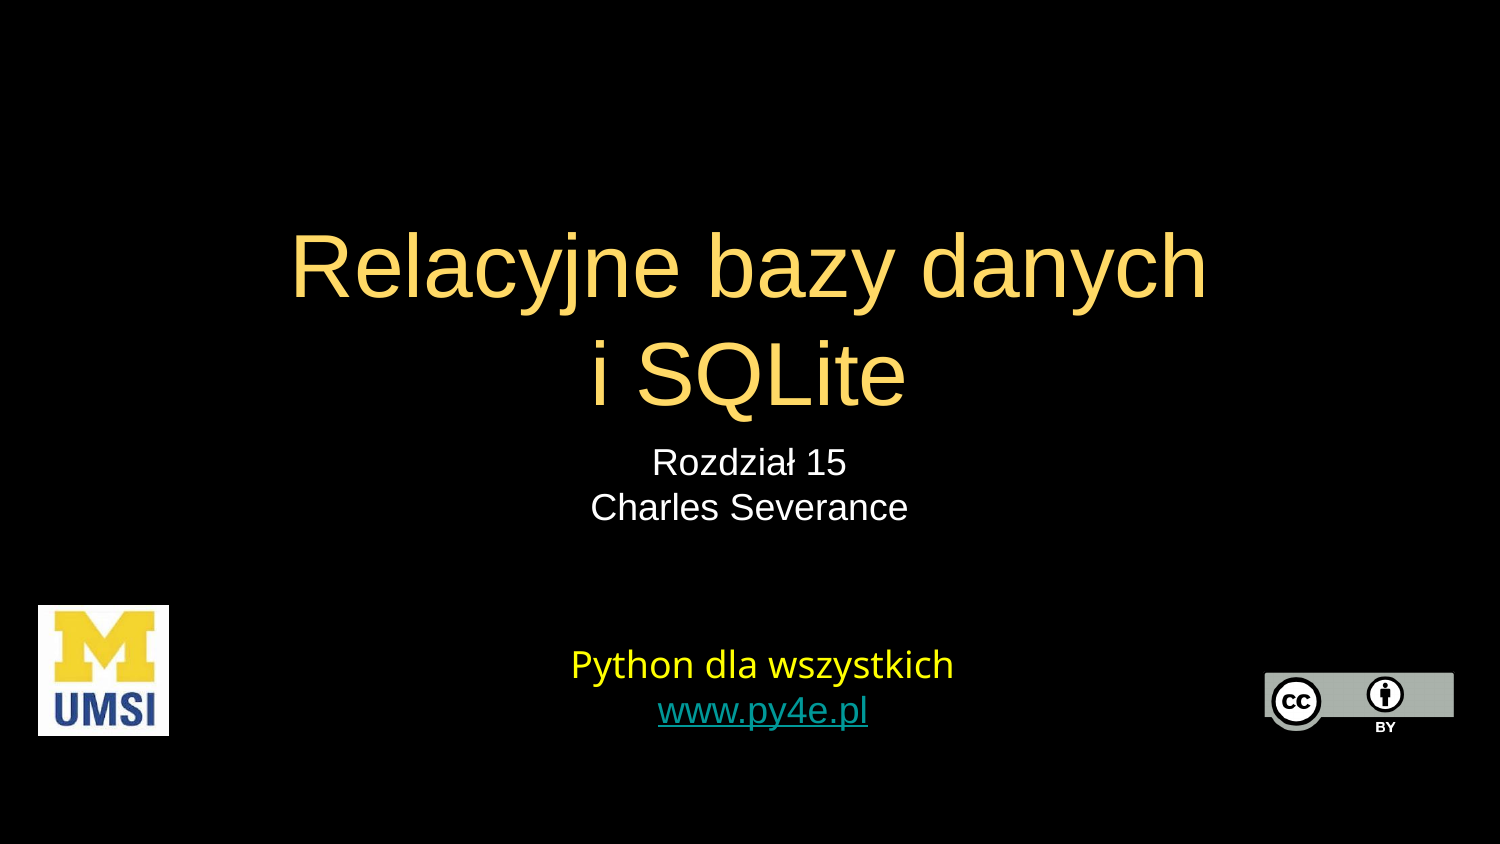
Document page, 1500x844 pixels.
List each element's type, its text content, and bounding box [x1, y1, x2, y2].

list Rozdział 15 Charles Severance [106, 434, 1393, 532]
title Relacyjne bazy danych i SQLite [106, 116, 1393, 427]
picture [1262, 670, 1455, 737]
text_box Python dla wszystkich www.py4e.pl [277, 636, 1249, 735]
picture [37, 604, 170, 737]
